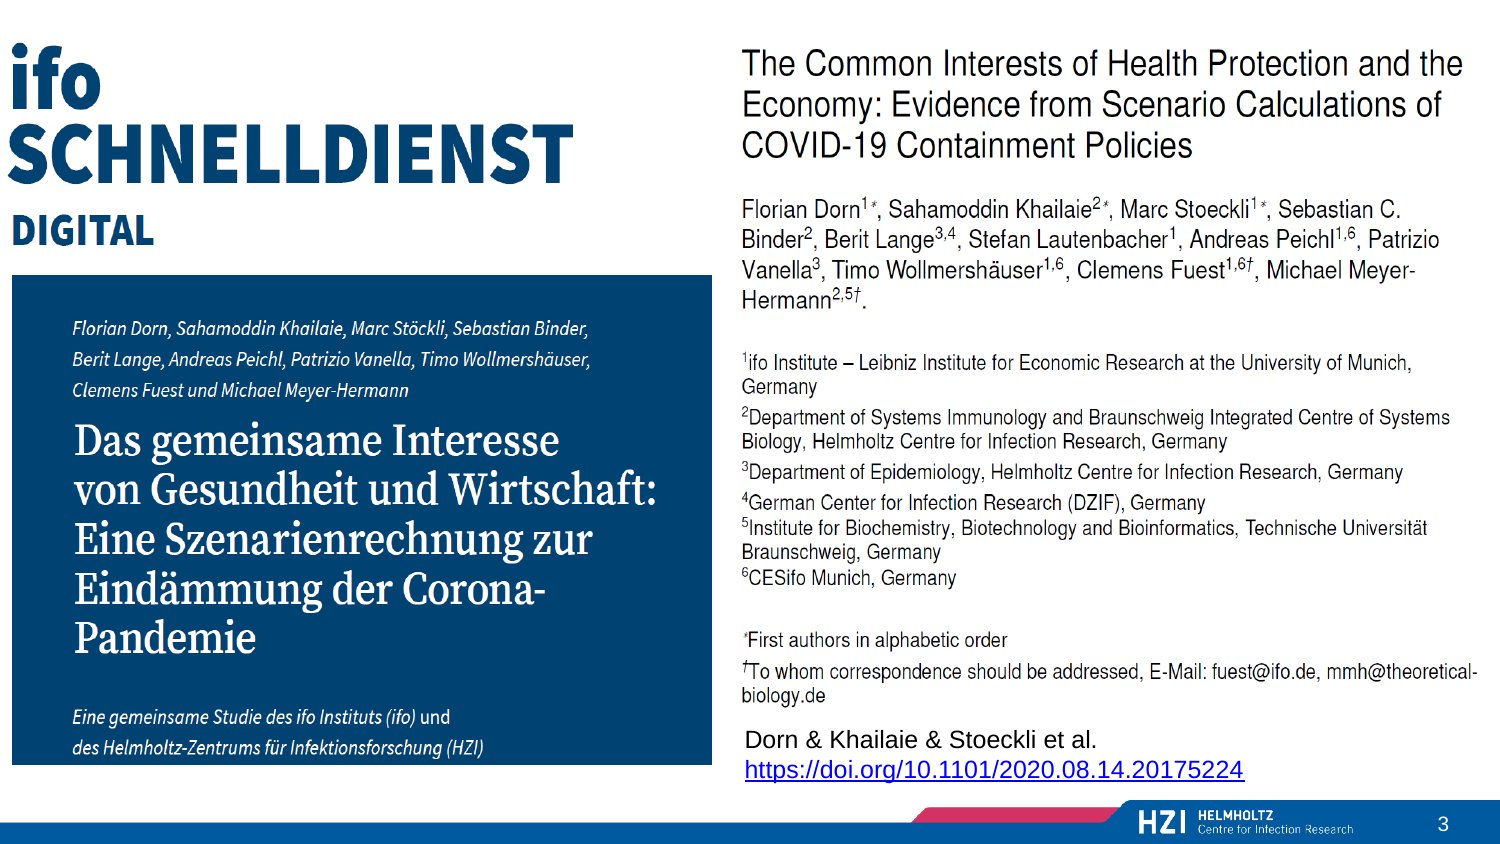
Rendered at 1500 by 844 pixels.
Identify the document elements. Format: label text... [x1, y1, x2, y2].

picture [734, 36, 1495, 718]
text_box Dorn & Khailaie & Stoeckli et al. https://doi.org/10.1101/2020.08.14.20175224 [729, 720, 1267, 792]
slide_number 3 [1426, 805, 1498, 841]
picture [0, 800, 1500, 844]
picture [5, 35, 719, 765]
